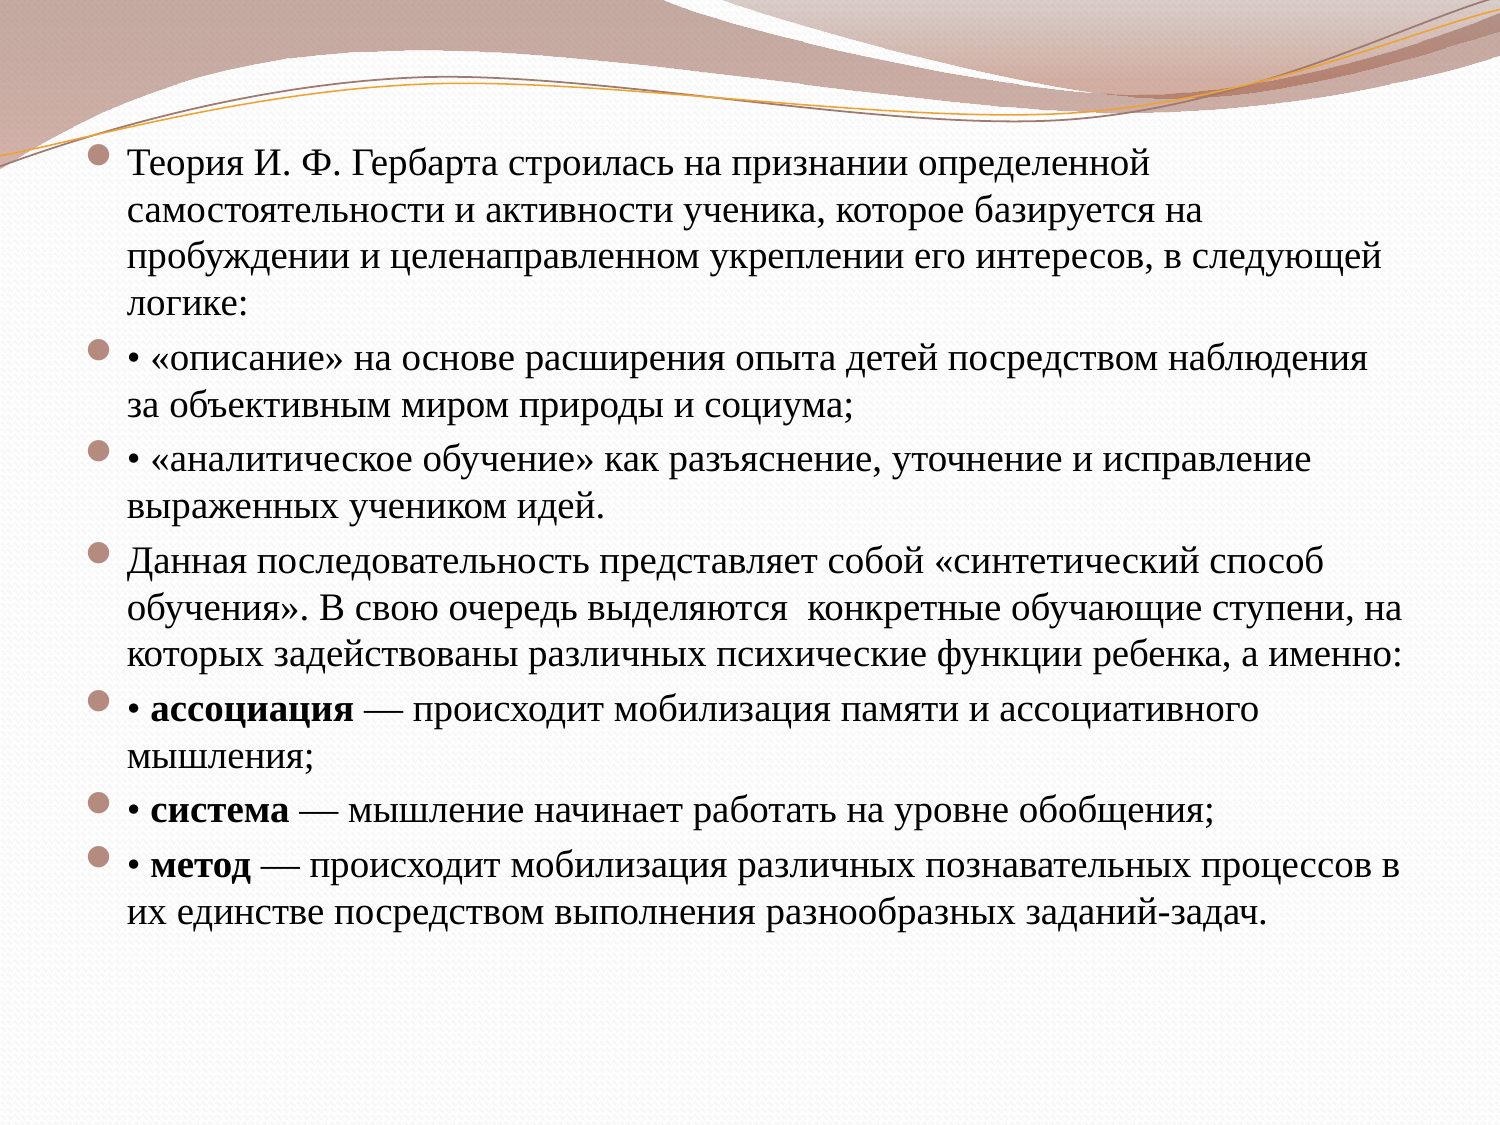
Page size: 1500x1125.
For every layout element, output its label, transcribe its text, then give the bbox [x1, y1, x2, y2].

list Теория И. Ф. Гербарта строилась на признании определенной самостоятельности и активности ученика, которое базируется на пробуждении и целенаправленном укреплении его интересов, в следующей логике: • «описание» на основе расширения опыта детей посредством наблюдения за объективным миром природы и социума; • «аналитическое обучение» как разъяснение, уточнение и исправление выраженных учеником идей. Данная последовательность представляет собой «синтетический способ обучения». В свою очередь выделяются конкретные обучающие ступени, на которых задействованы различных психические функции ребенка, а именно: • ассоциация — происходит мобилизация памяти и ассоциативного мышления; • система — мышление начинает работать на уровне обобщения; • метод — происходит мобилизация различных познавательных процессов в их единстве посредством выполнения разнообразных заданий-задач. [70, 128, 1425, 1005]
